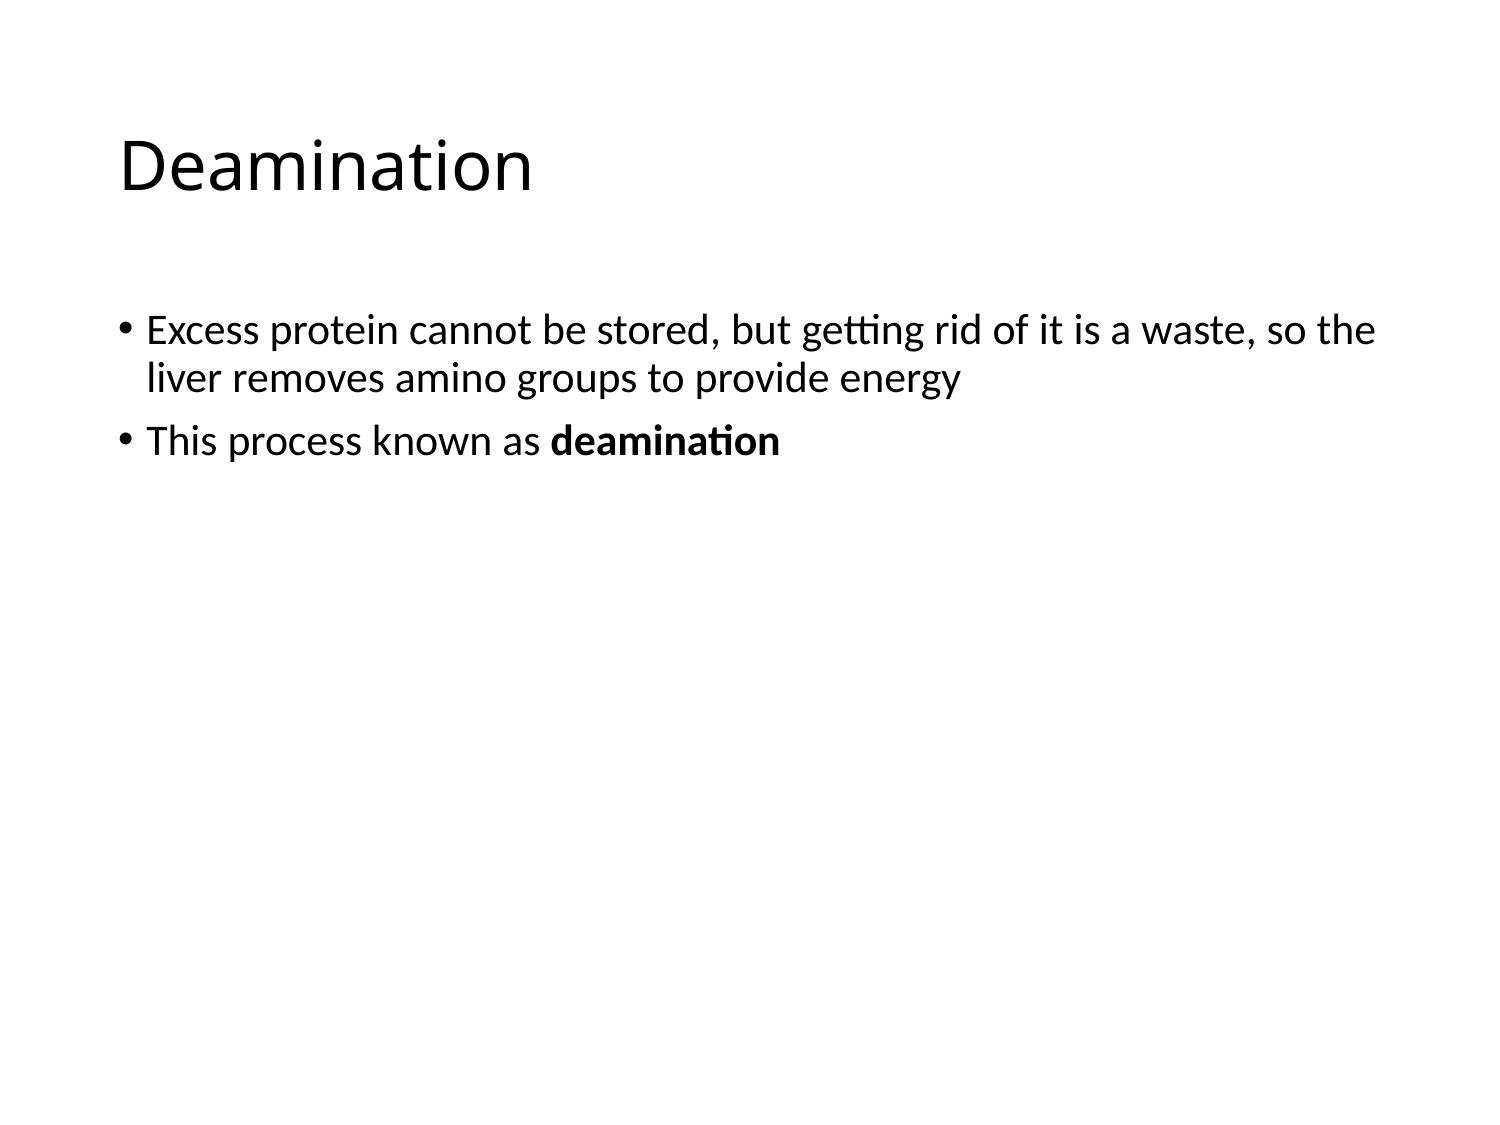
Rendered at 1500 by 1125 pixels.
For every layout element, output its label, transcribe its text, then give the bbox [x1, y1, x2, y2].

list Excess protein cannot be stored, but getting rid of it is a waste, so the liver removes amino groups to provide energy This process known as deamination [103, 299, 1397, 1014]
title Deamination [103, 59, 1397, 278]
